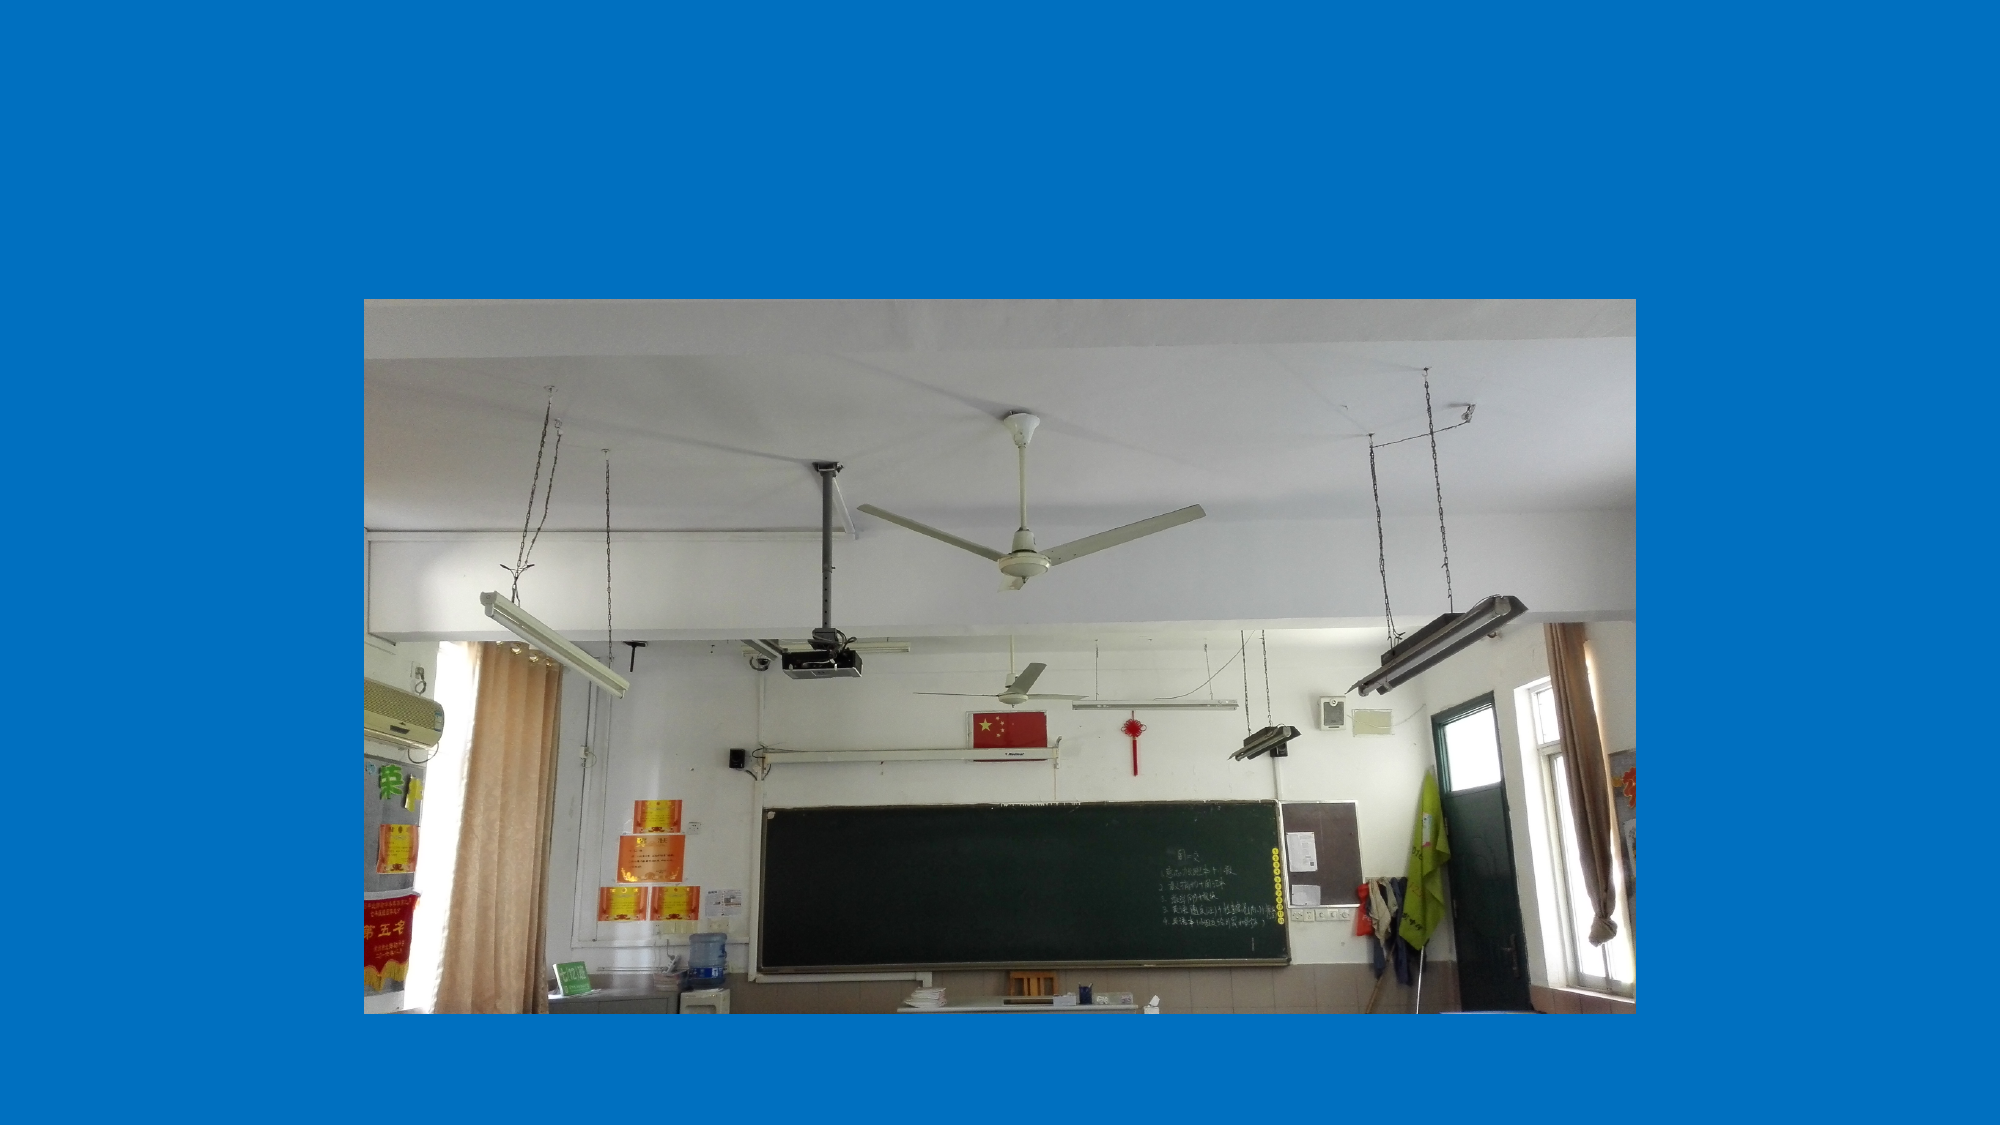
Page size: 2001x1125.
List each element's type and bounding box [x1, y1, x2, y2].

list [364, 299, 1636, 1014]
